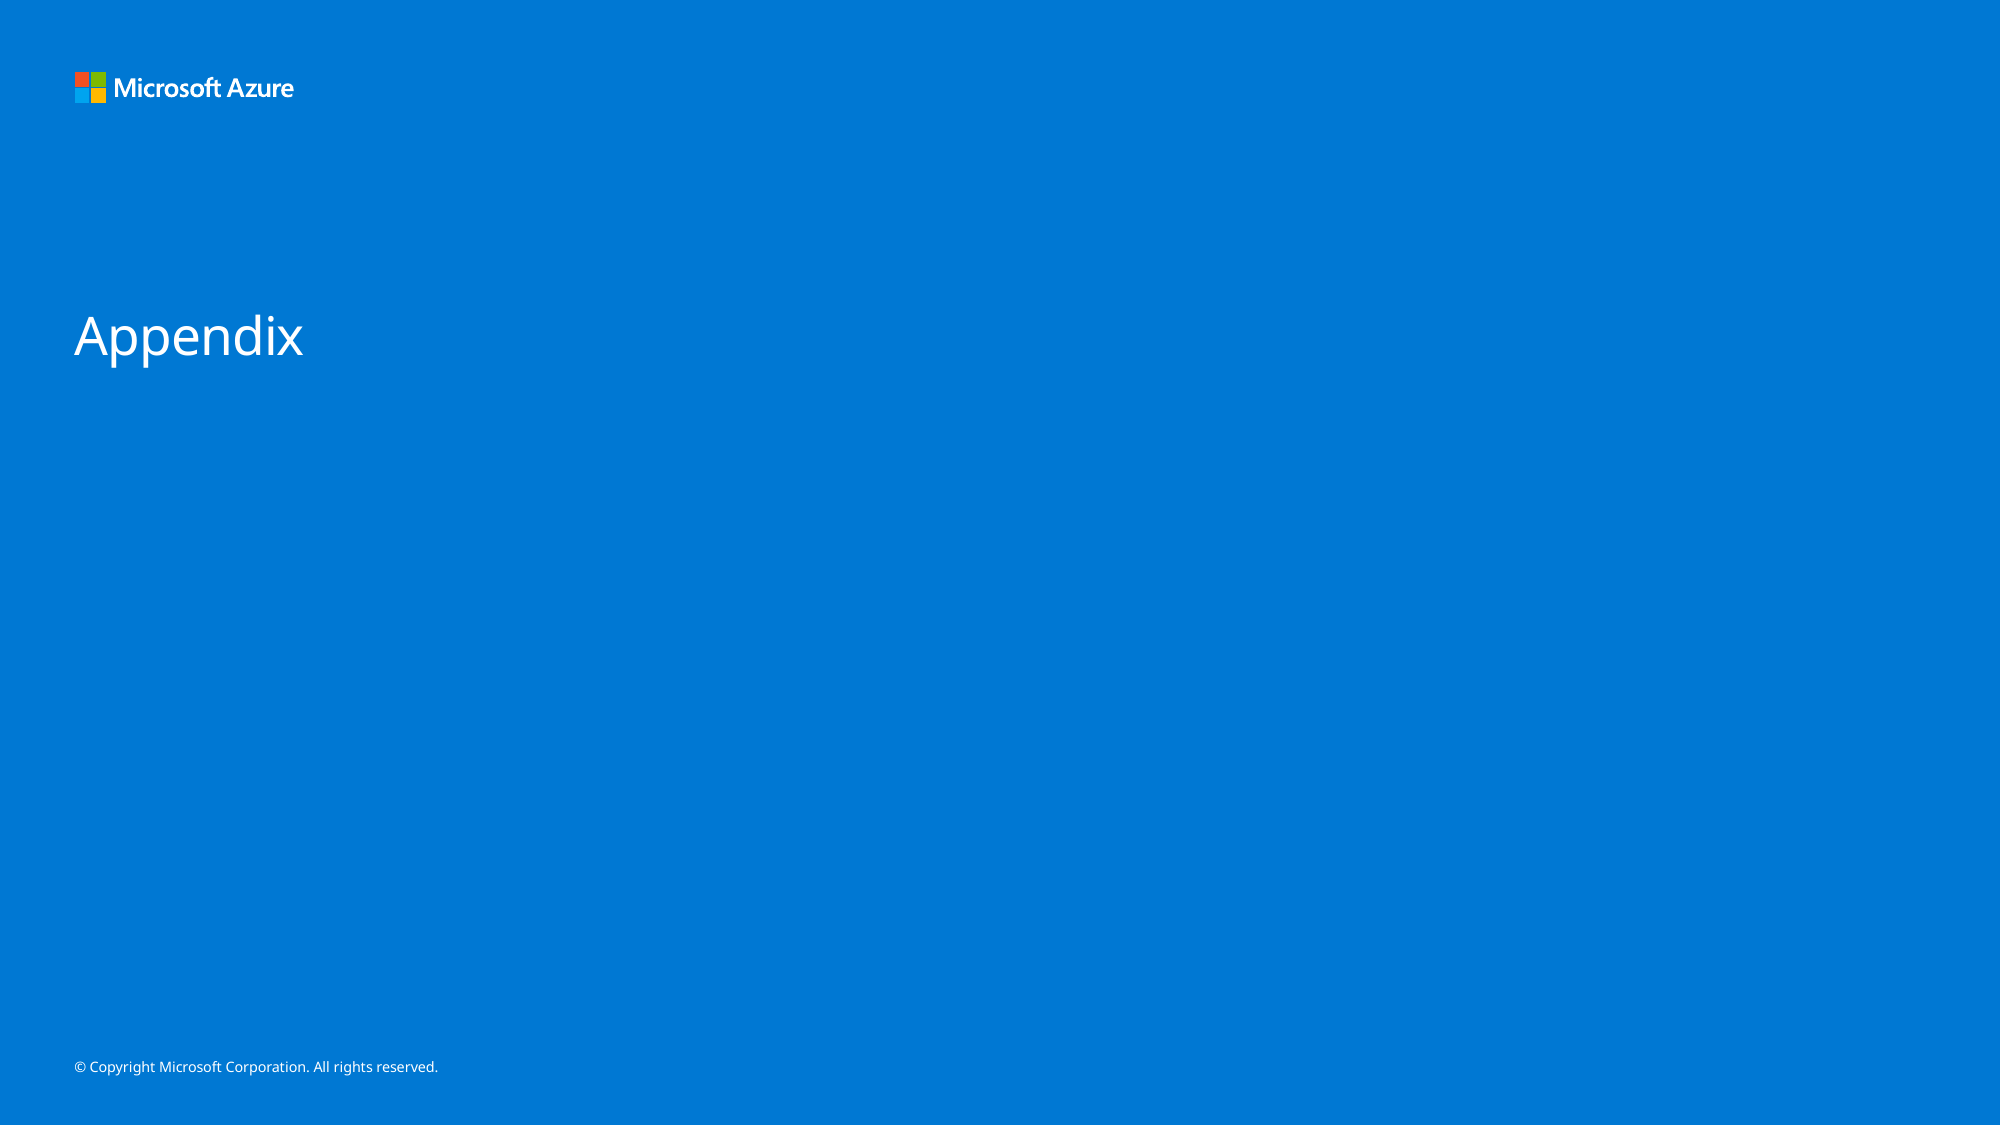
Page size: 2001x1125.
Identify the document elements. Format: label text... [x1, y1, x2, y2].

title Appendix [74, 302, 1298, 545]
